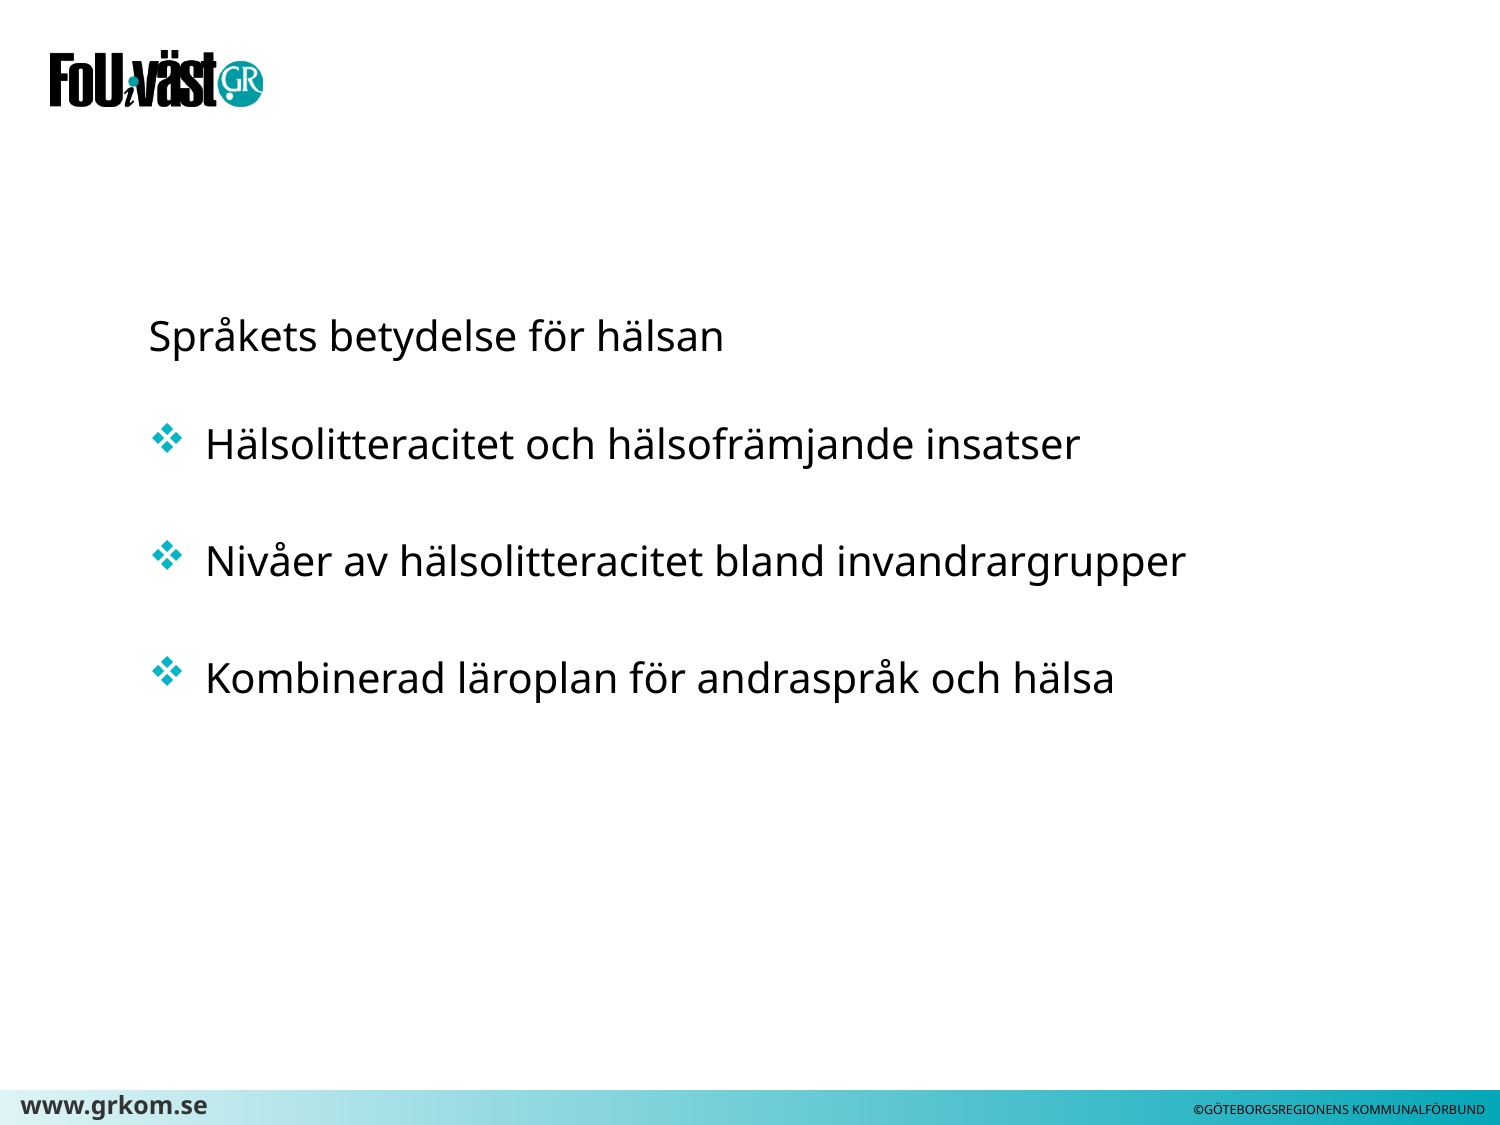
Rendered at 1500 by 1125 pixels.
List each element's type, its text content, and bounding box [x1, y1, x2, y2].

picture [50, 50, 263, 107]
text_box Språkets betydelse för hälsan Hälsolitteracitet och hälsofrämjande insatser Nivåer av hälsolitteracitet bland invandrargrupper Kombinerad läroplan för andraspråk och hälsa [133, 182, 1401, 810]
